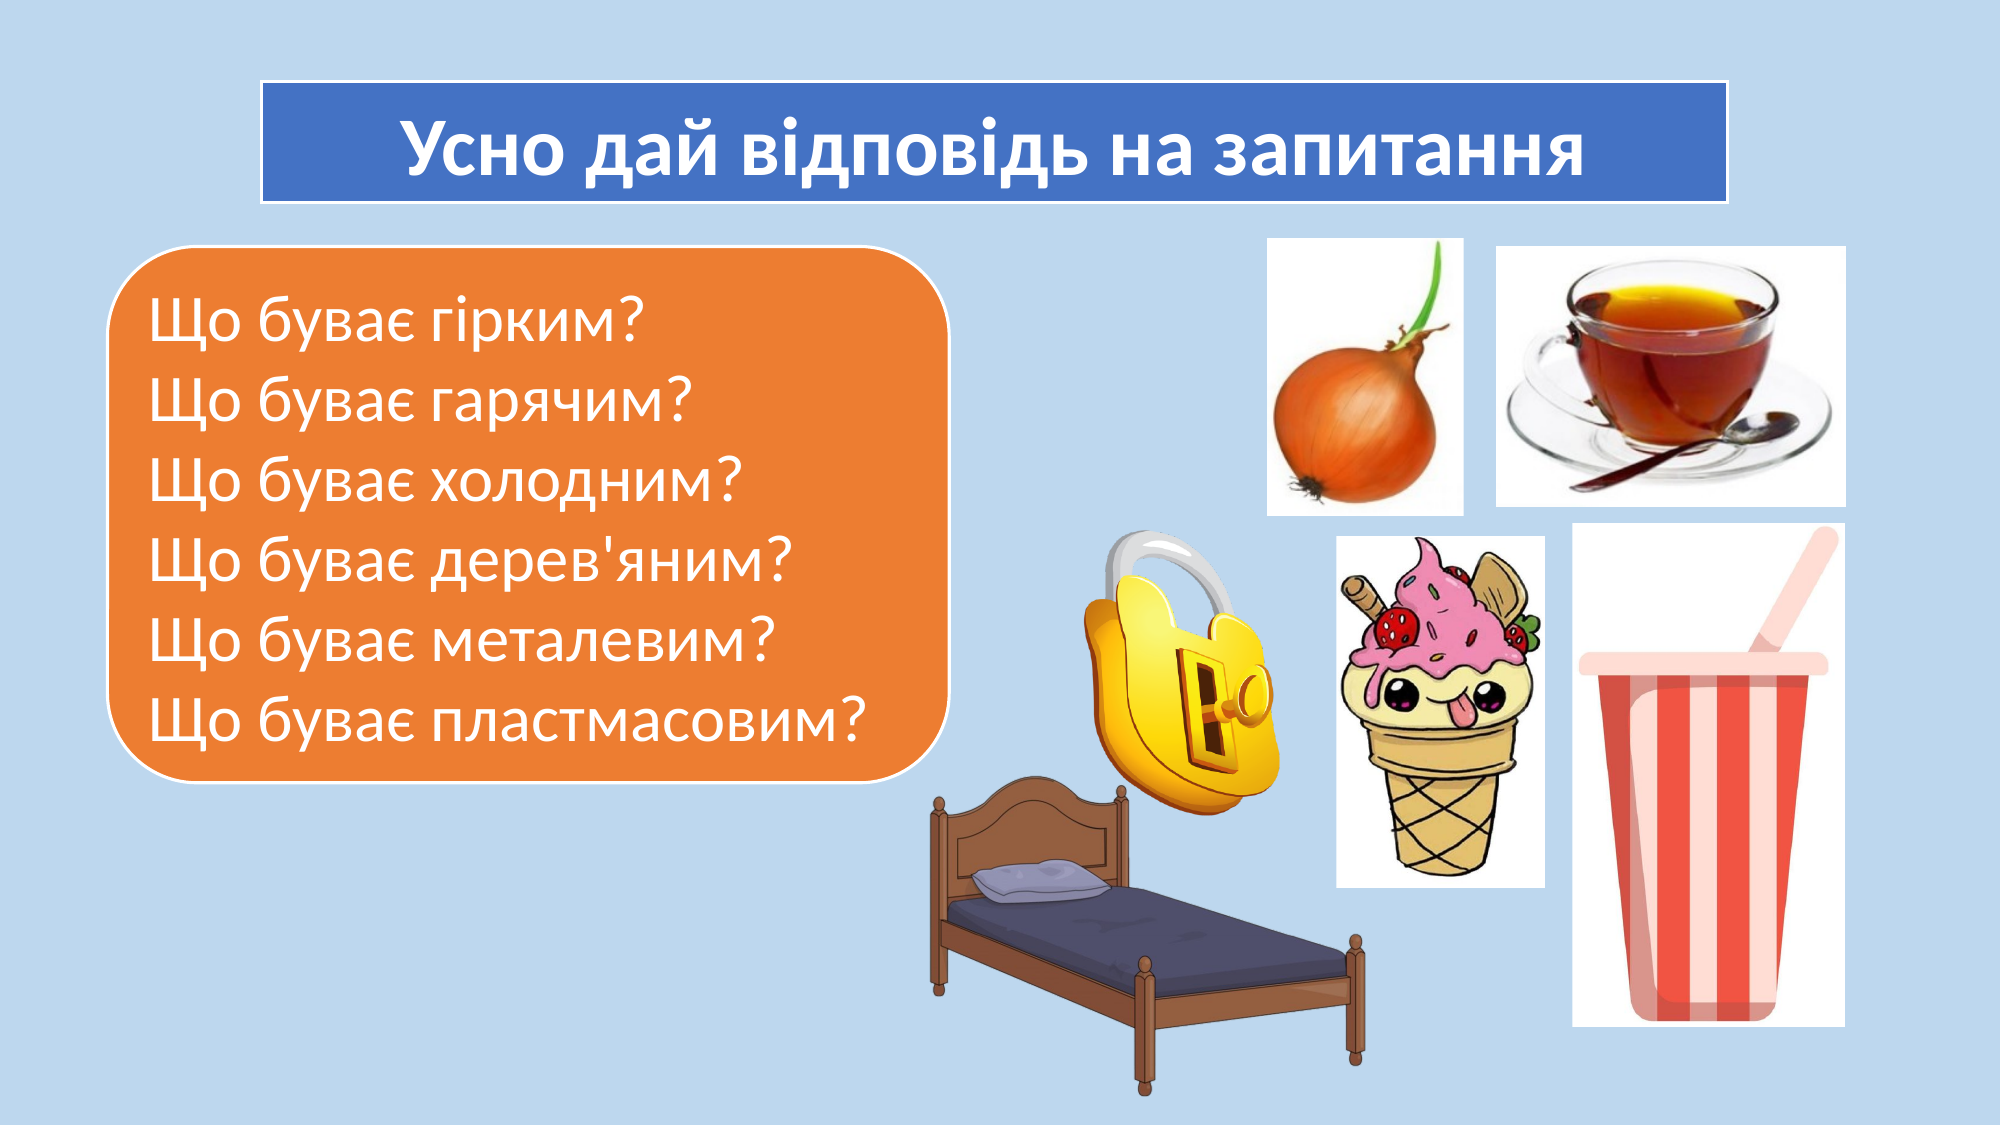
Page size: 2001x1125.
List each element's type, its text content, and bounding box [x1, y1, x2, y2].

picture [1572, 523, 1846, 1027]
text_box Що буває гірким? Що буває гарячим? Що буває холодним? Що буває дерев'яним? Що буває металевим? Що буває пластмасовим? [105, 244, 951, 785]
picture [1496, 246, 1846, 507]
text_box Усно дай відповідь на запитання [260, 80, 1729, 204]
picture [929, 238, 1545, 1097]
